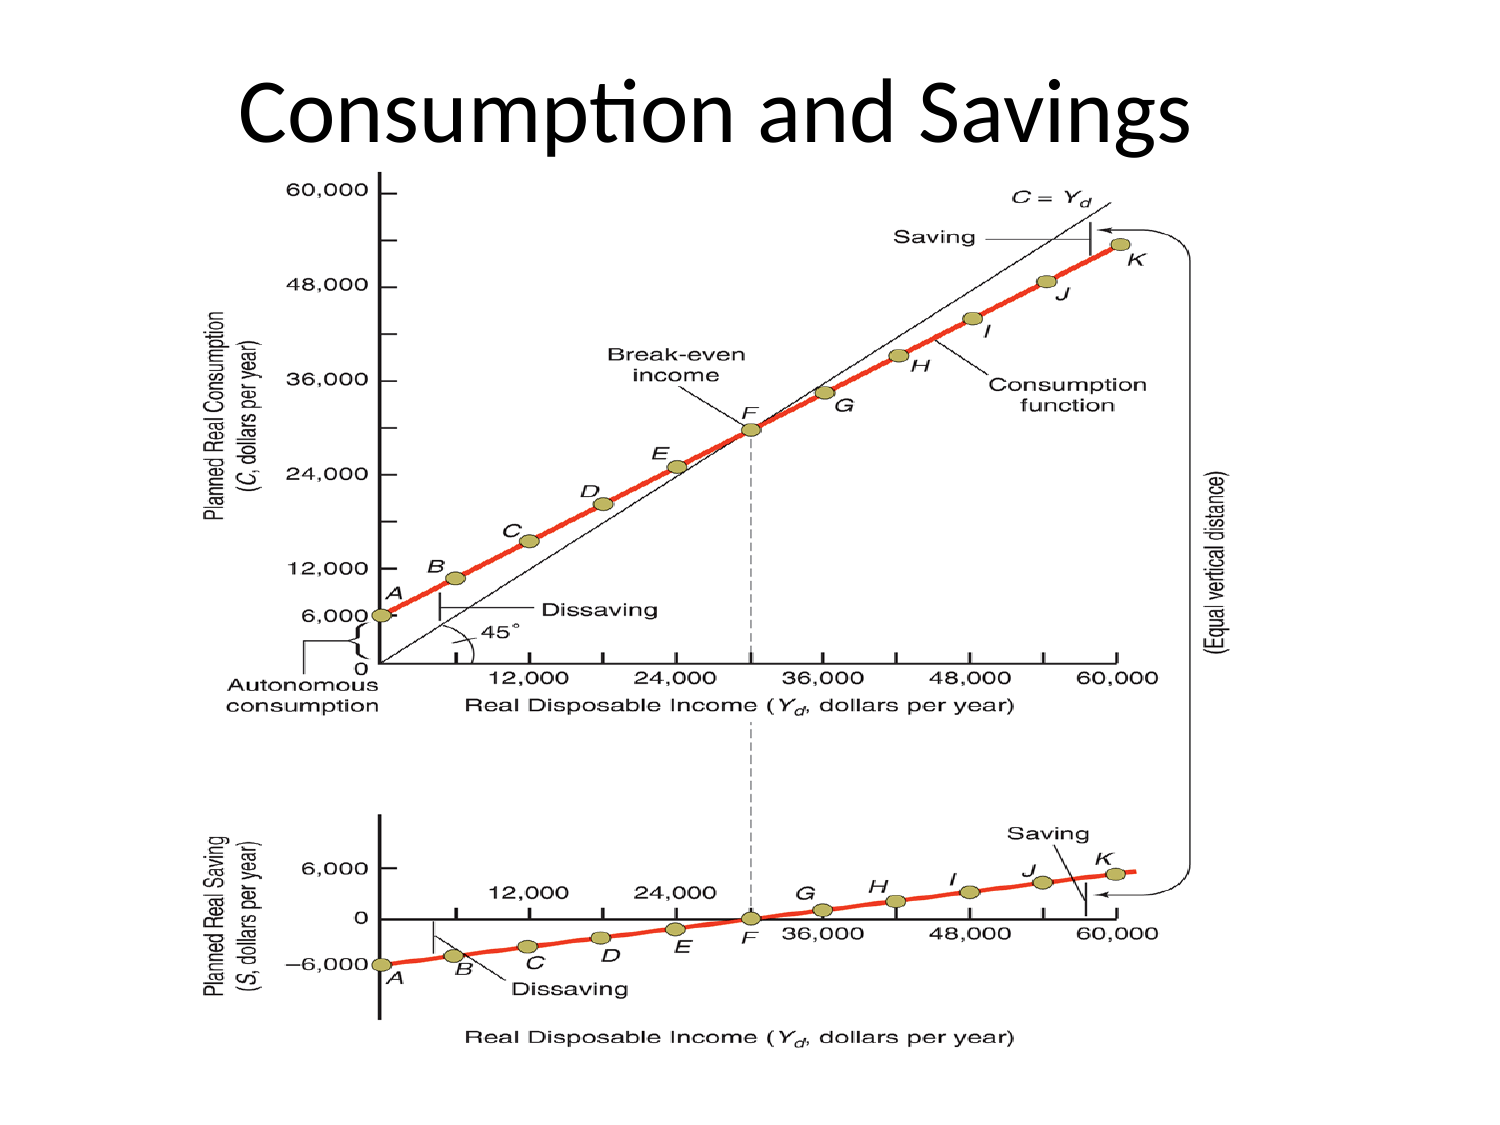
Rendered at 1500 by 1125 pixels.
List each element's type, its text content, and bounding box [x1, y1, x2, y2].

title Consumption and Savings [137, 62, 1296, 150]
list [187, 165, 1245, 1053]
